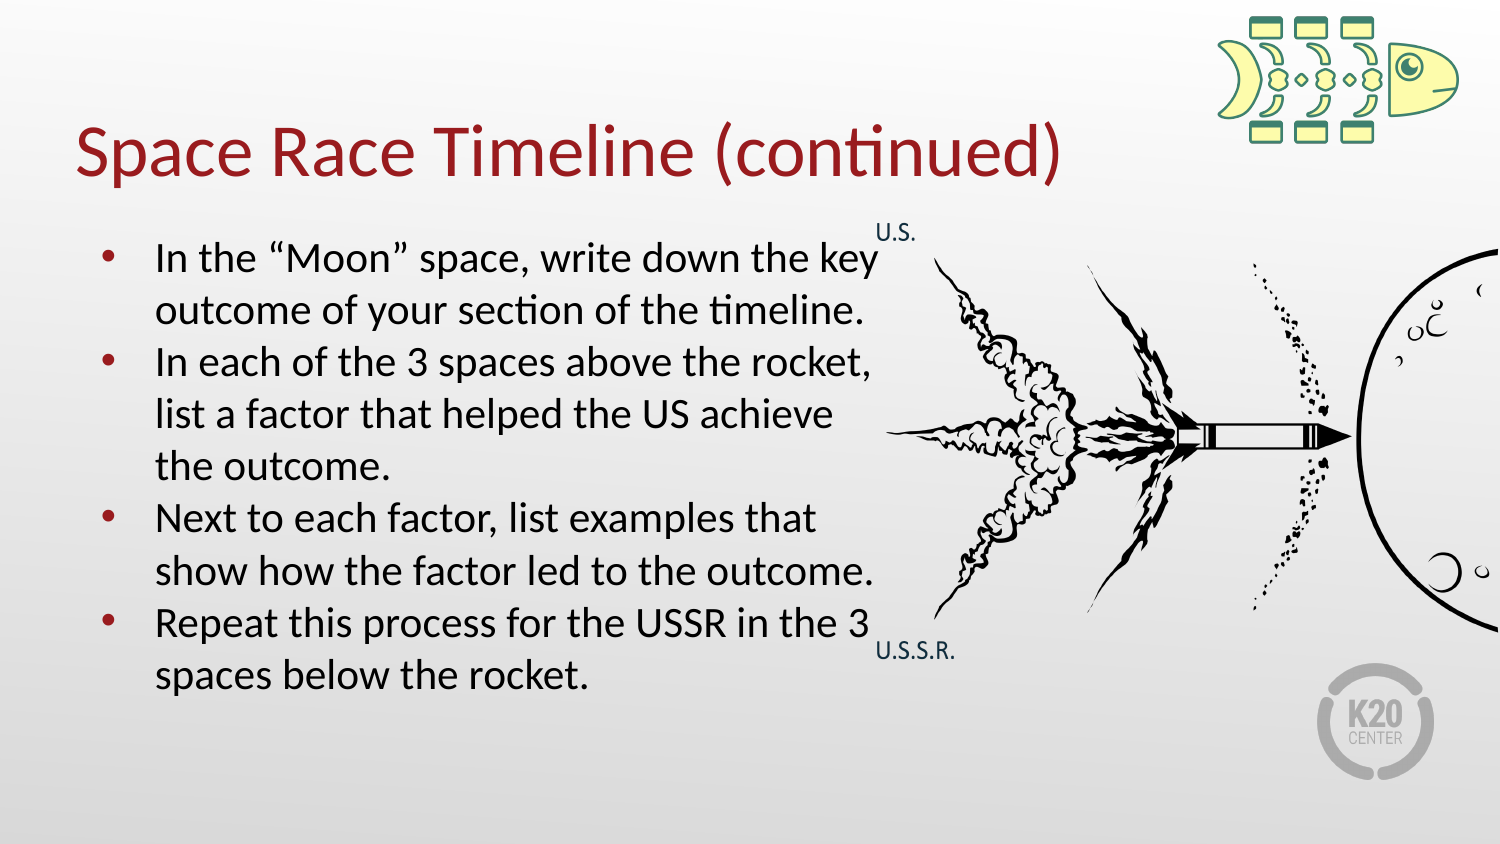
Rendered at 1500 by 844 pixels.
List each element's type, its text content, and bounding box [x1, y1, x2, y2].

title Space Race Timeline (continued) [75, 50, 1175, 191]
picture [1180, 0, 1484, 172]
picture [870, 173, 1500, 797]
list In the “Moon” space, write down the key outcome of your section of the timeline. In each of the 3 spaces above the rocket, list a factor that helped the US achieve the outcome. Next to each factor, list examples that show how the factor led to the outcome. Repeat this process for the USSR in the 3 spaces below the rocket. [75, 214, 899, 808]
